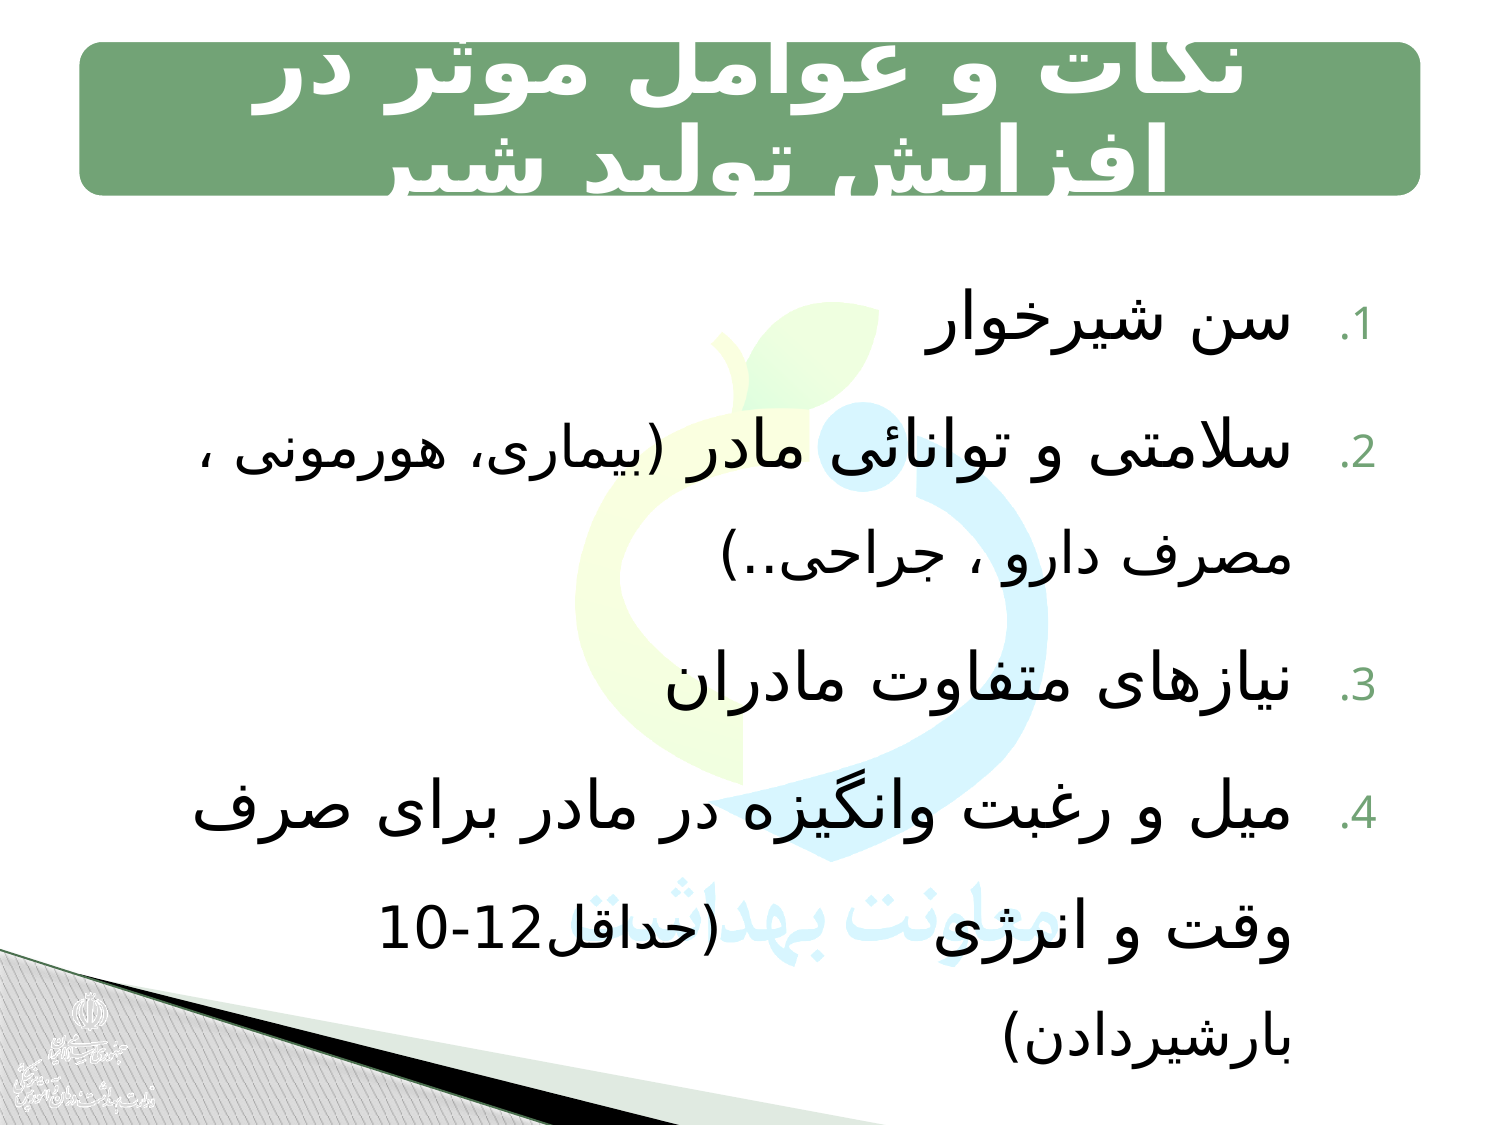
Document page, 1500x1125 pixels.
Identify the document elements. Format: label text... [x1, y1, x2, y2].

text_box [74, 37, 1426, 201]
list سن شیرخوار سلامتی و توانائی مادر (بیماری، هورمونی ، مصرف دارو ، جراحی..) نیازهای متفاوت مادران میل و رغبت وانگیزه در مادر برای صرف وقت و انرژی (حداقل12-10 بارشیردادن) [50, 224, 1413, 1030]
